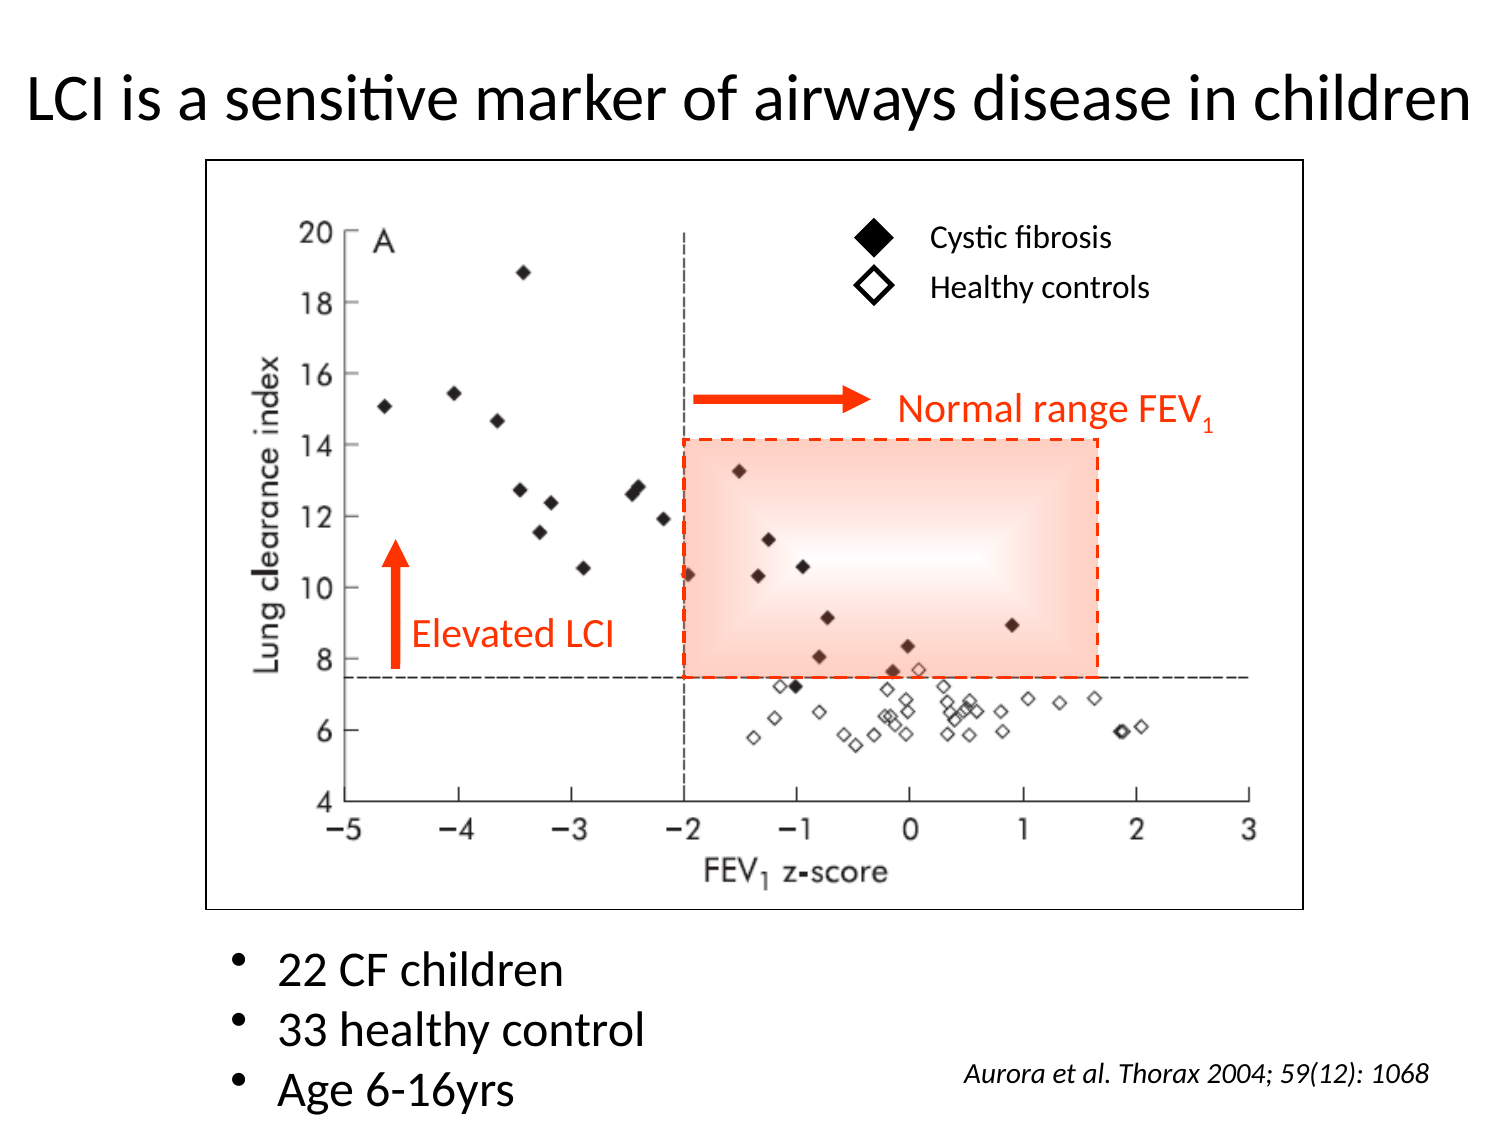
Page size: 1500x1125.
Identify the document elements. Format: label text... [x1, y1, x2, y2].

picture [206, 160, 1303, 909]
text_box Aurora et al. Thorax 2004; 59(12): 1068 [949, 1046, 1445, 1097]
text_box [395, 538, 632, 670]
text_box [693, 373, 1232, 440]
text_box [855, 208, 1176, 314]
text_box 22 CF children 33 healthy control Age 6-16yrs [215, 928, 672, 1124]
title LCI is a sensitive marker of airways disease in children [0, 0, 1500, 188]
